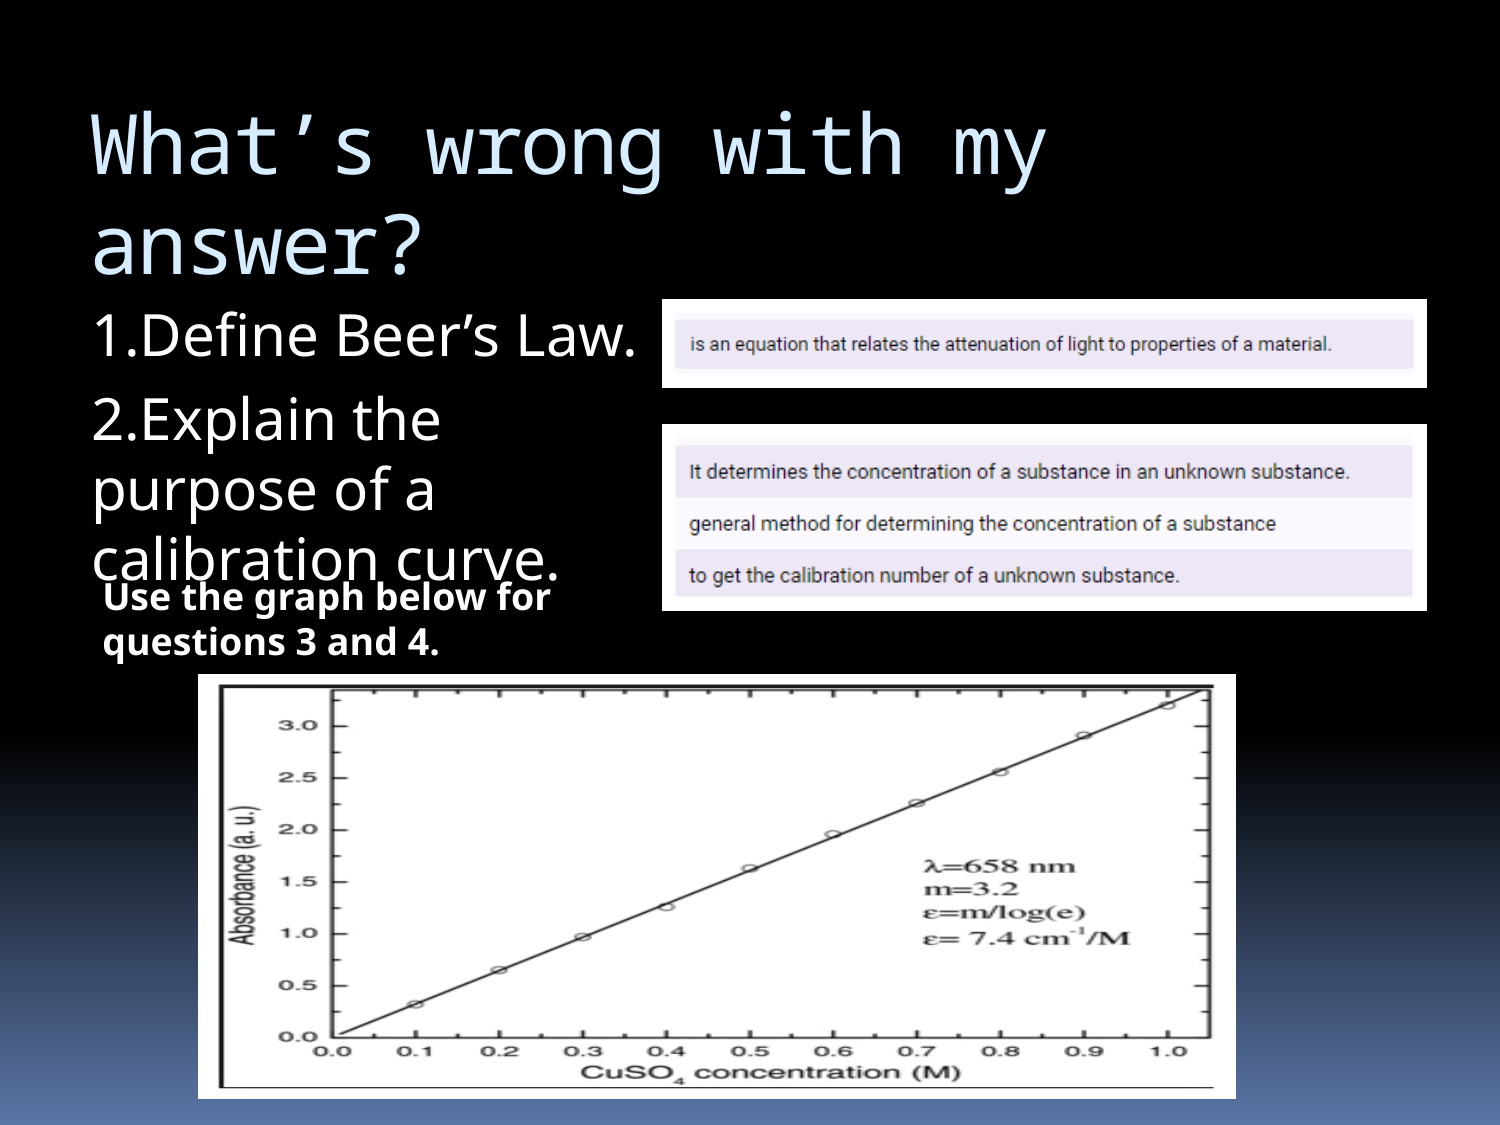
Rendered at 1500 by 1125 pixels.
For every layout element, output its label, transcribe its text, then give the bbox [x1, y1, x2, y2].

picture [661, 424, 1427, 612]
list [661, 299, 1428, 388]
picture [197, 674, 1236, 1099]
text_box Use the graph below for questions 3 and 4. [87, 565, 663, 671]
title What’s wrong with my answer? [75, 83, 1425, 234]
list 1.Define Beer’s Law. 2.Explain the purpose of a calibration curve. [76, 290, 675, 1033]
